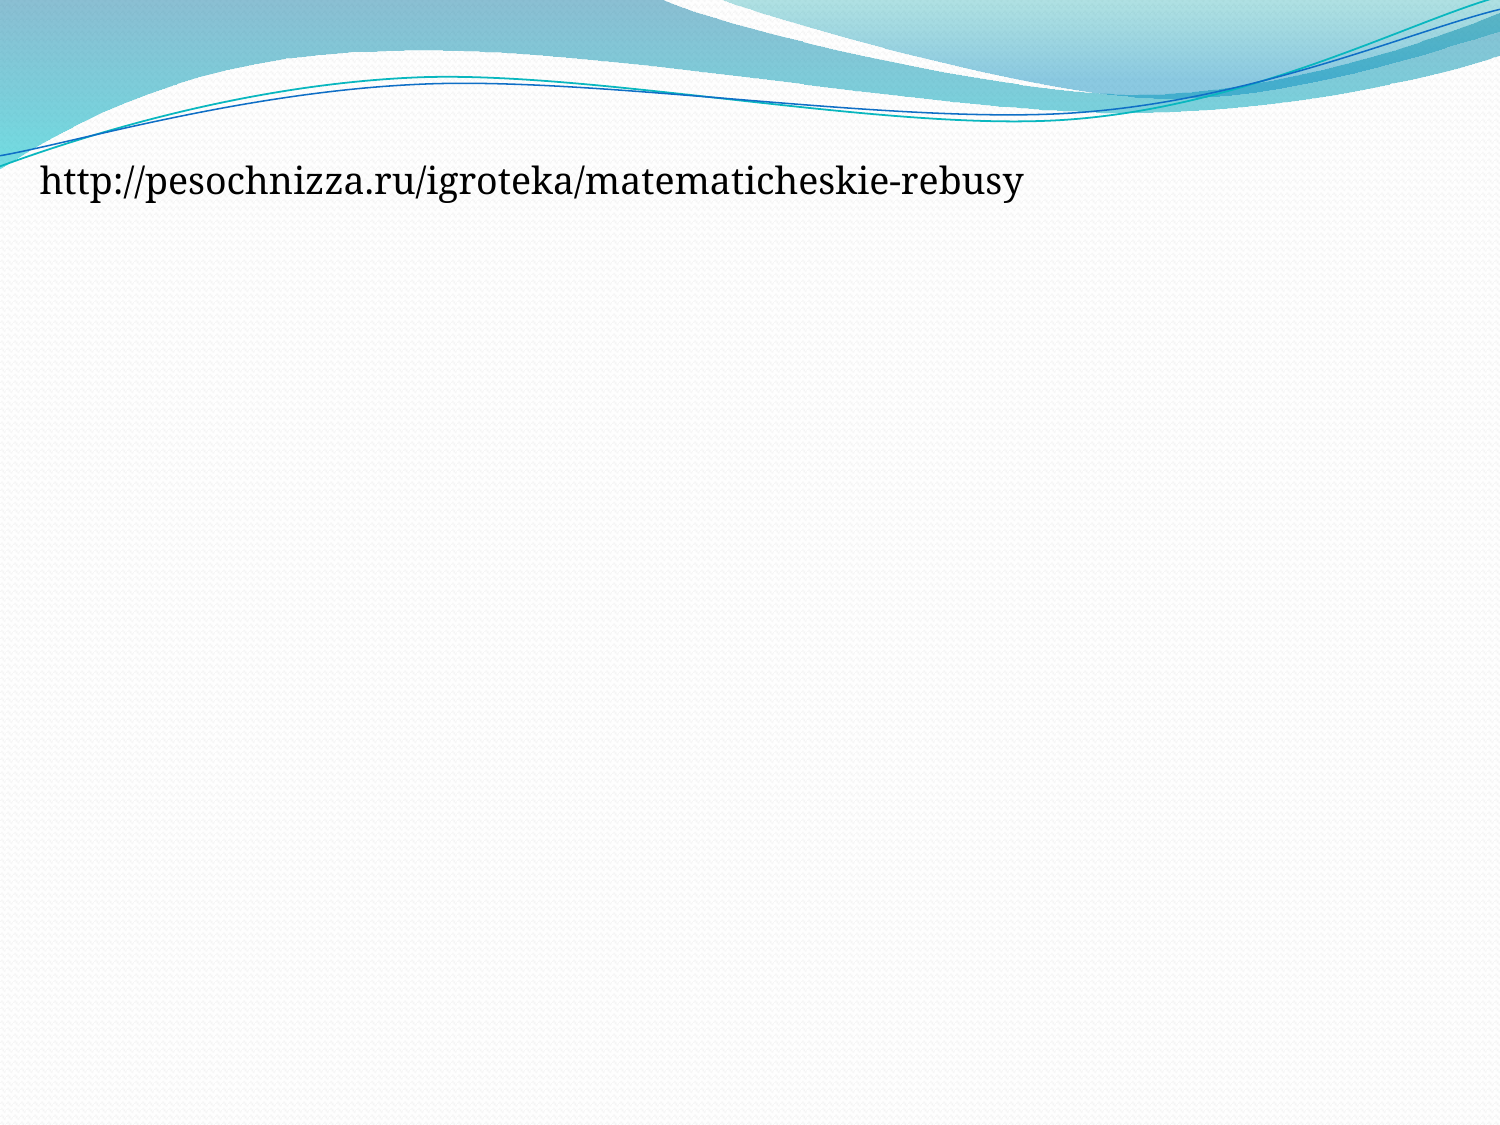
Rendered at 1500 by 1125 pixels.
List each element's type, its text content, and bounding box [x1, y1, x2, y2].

text_box http://pesochnizza.ru/igroteka/matematicheskie-rebusy [24, 149, 1325, 210]
